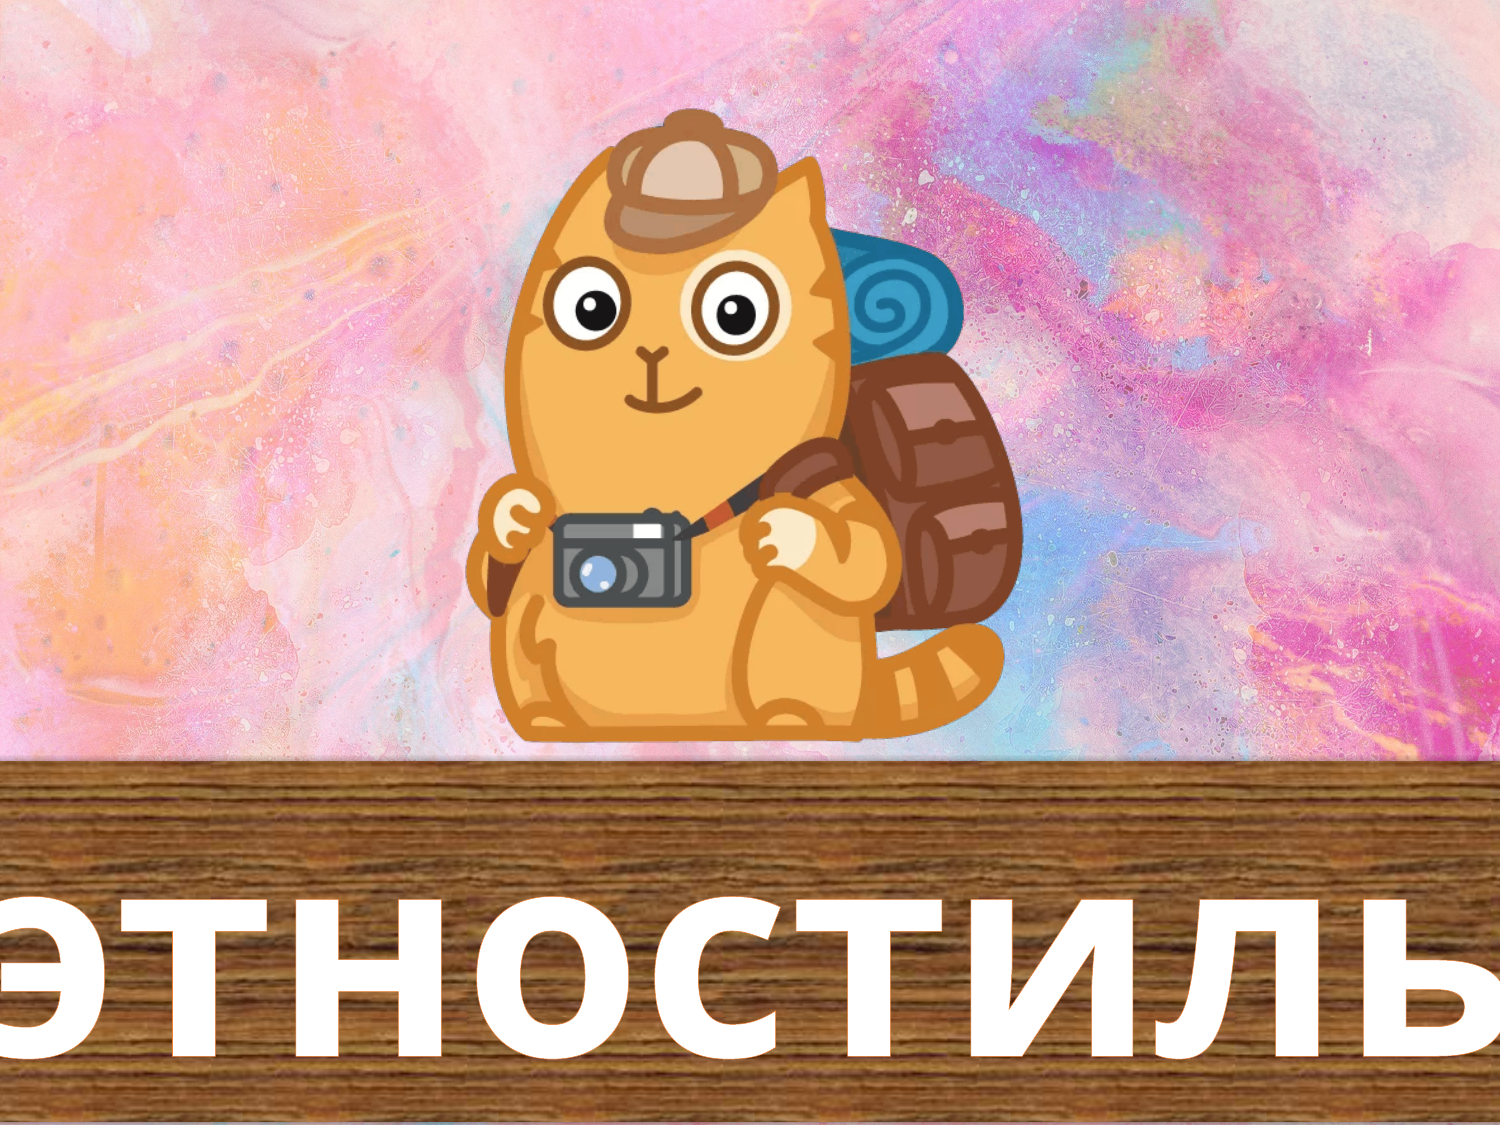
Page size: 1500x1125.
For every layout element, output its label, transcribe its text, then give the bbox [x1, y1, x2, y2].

picture [420, 101, 1069, 750]
text_box этностиль [0, 761, 1500, 1122]
